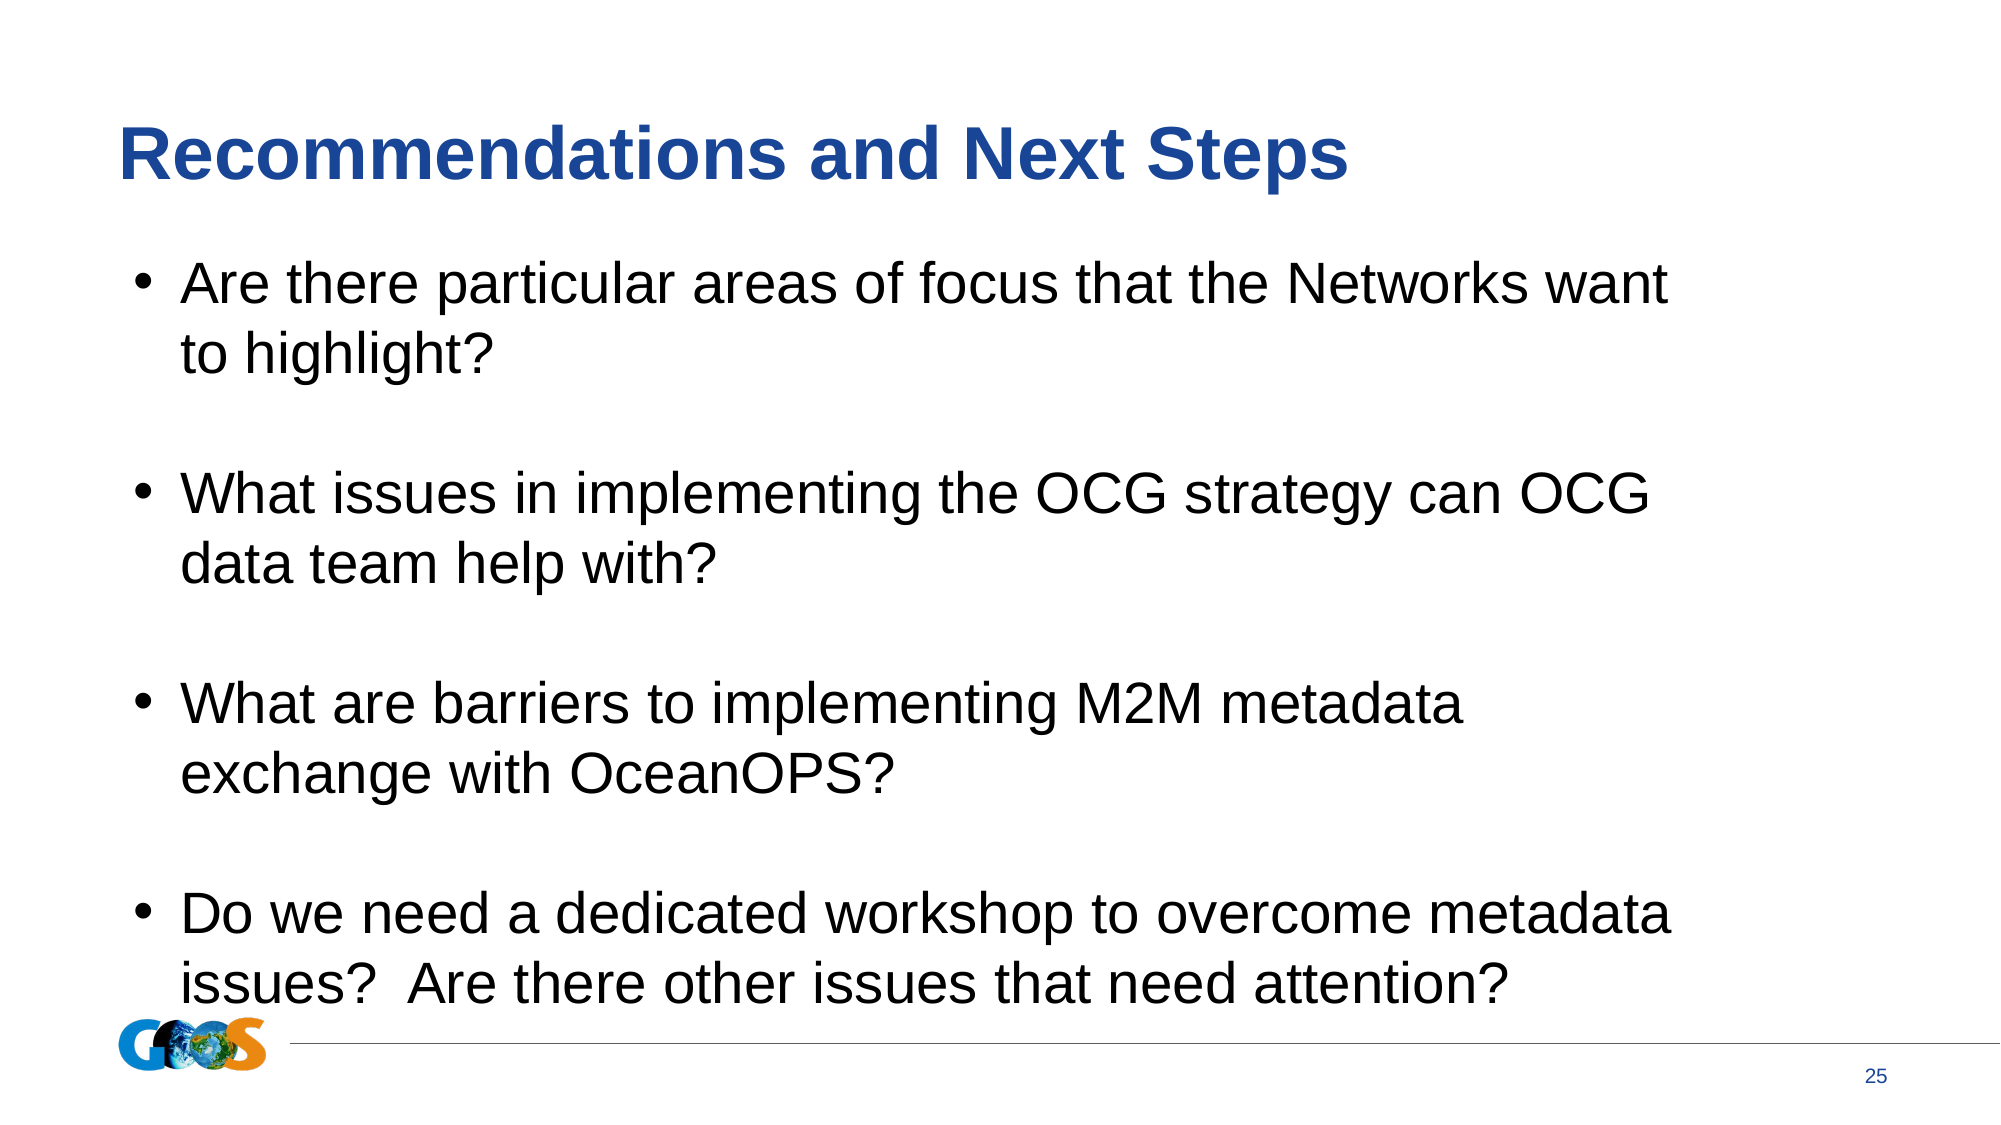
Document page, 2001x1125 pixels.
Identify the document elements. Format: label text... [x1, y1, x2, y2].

picture [118, 1023, 266, 1071]
slide_number ‹#› [1845, 1065, 1888, 1097]
title Recommendations and Next Steps [118, 118, 1882, 213]
text_box Are there particular areas of focus that the Networks want to highlight? What issues in implementing the OCG strategy can OCG data team help with? What are barriers to implementing M2M metadata exchange with OceanOPS? Do we need a dedicated workshop to overcome metadata issues? Are there other issues that need attention? [118, 237, 1692, 1023]
